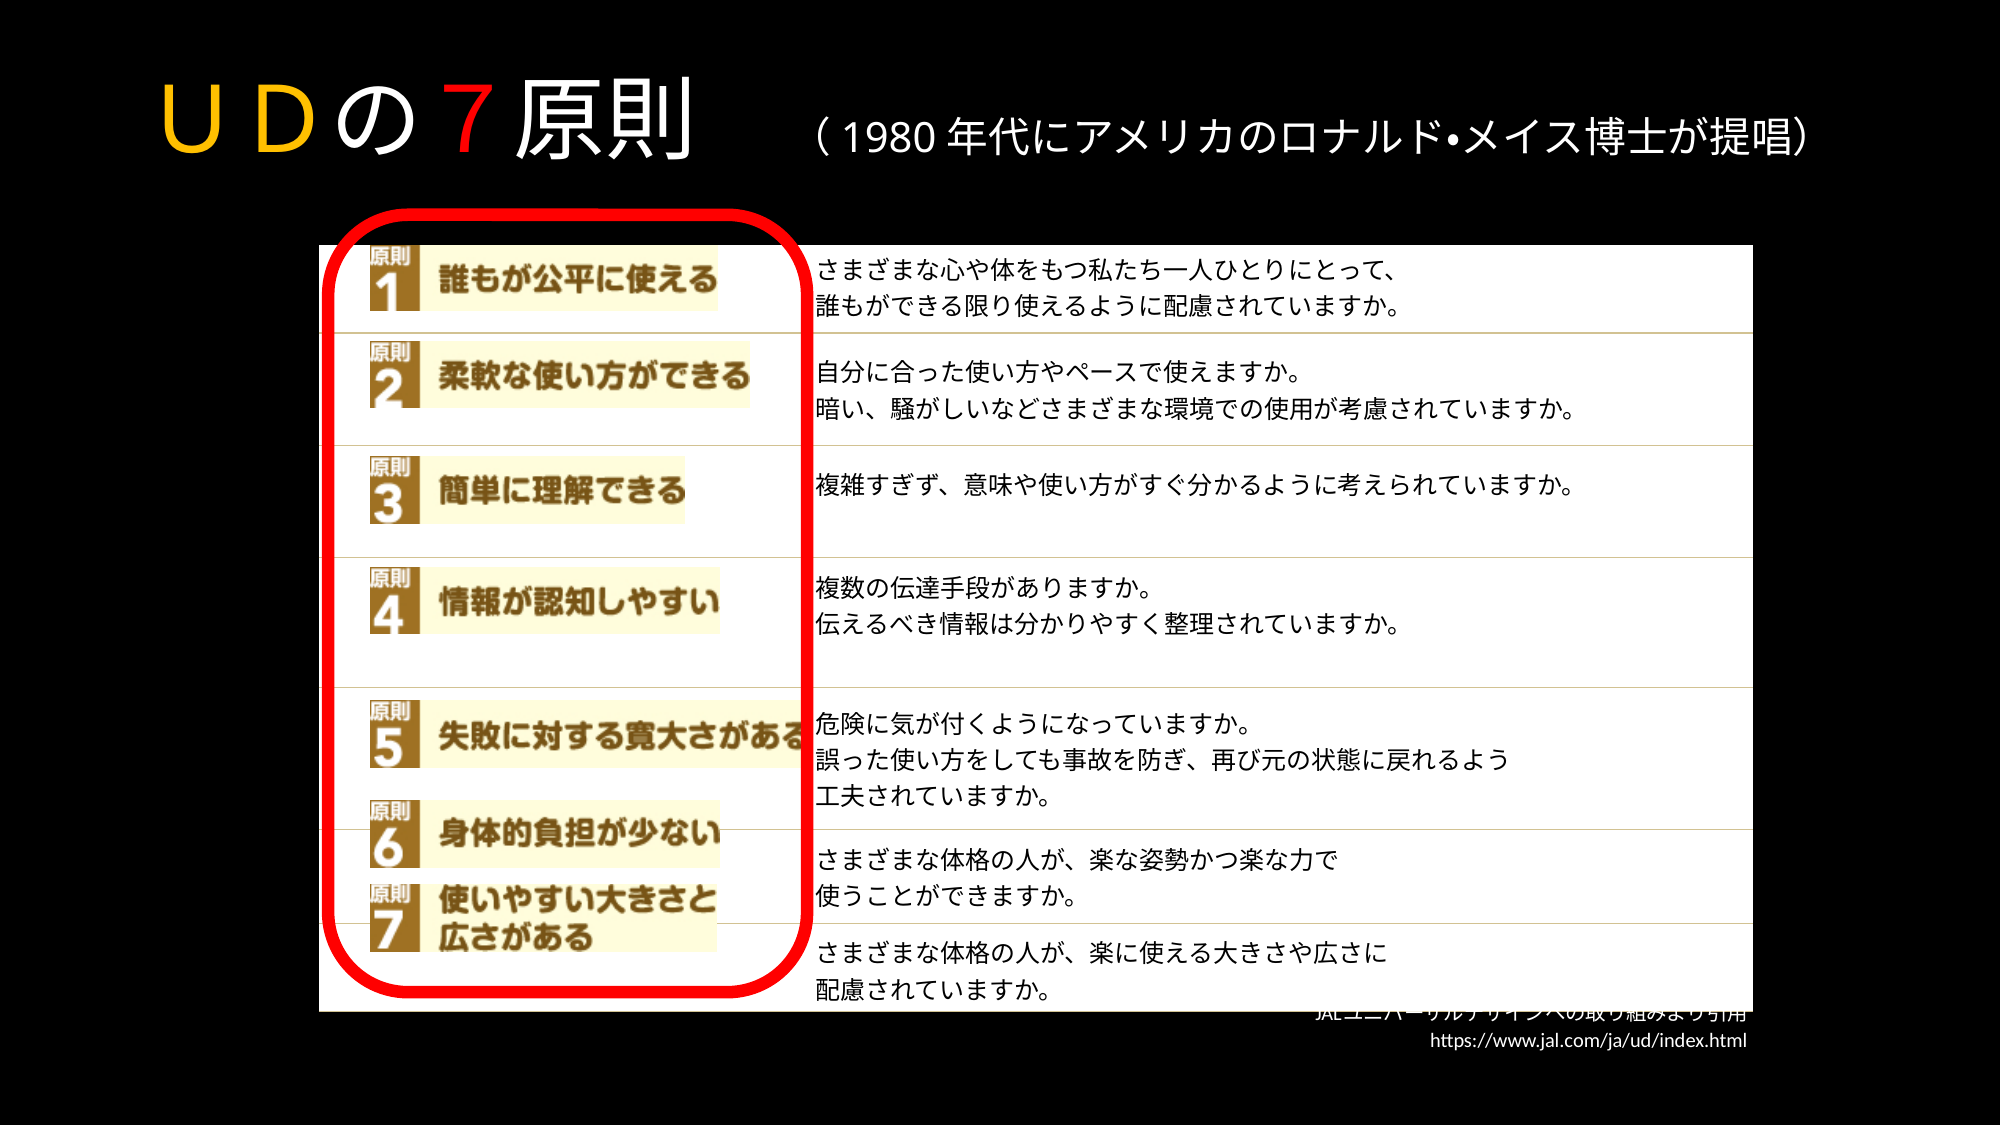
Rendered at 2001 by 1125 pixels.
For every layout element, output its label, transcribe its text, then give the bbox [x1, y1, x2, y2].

table_cell [319, 558, 327, 687]
table_cell [319, 688, 327, 829]
table_cell 複数の伝達手段がありますか。 伝えるべき情報は分かりやすく整理されていますか。 [811, 558, 1753, 687]
table_cell [319, 334, 327, 445]
table_cell [319, 924, 389, 992]
title ＵＤの７原則 （1980年代にアメリカのロナルド・メイス博士が提唱） [131, 37, 1857, 209]
text_box [327, 213, 798, 994]
table_cell 自分に合った使い方やペースで使えますか。 暗い、騒がしいなどさまざまな環境での使用が考慮されていますか。 [811, 334, 1753, 445]
table_header さまざまな心や体をもつ私たち一人ひとりにとって、 誰もができる限り使えるように配慮されていますか。 [811, 245, 1753, 332]
table_cell [319, 446, 327, 557]
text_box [370, 245, 811, 952]
table_cell 複雑すぎず、意味や使い方がすぐ分かるように考えられていますか。 [811, 446, 1753, 557]
table_cell [746, 952, 805, 992]
text_box JALユニバーサルデザインへの取り組みより引用 https://www.jal.com/ja/ud/index.html [262, 992, 1763, 1061]
table_cell [319, 830, 327, 923]
table_cell さまざまな体格の人が、楽に使える大きさや広さに 配慮されていますか。 [805, 924, 1753, 992]
table_header [319, 245, 343, 332]
table_cell 危険に気が付くようになっていますか。 誤った使い方をしても事故を防ぎ、再び元の状態に戻れるよう 工夫されていますか。 [811, 688, 1753, 829]
table_cell さまざまな体格の人が、楽な姿勢かつ楽な力で 使うことができますか。 [811, 830, 1753, 923]
